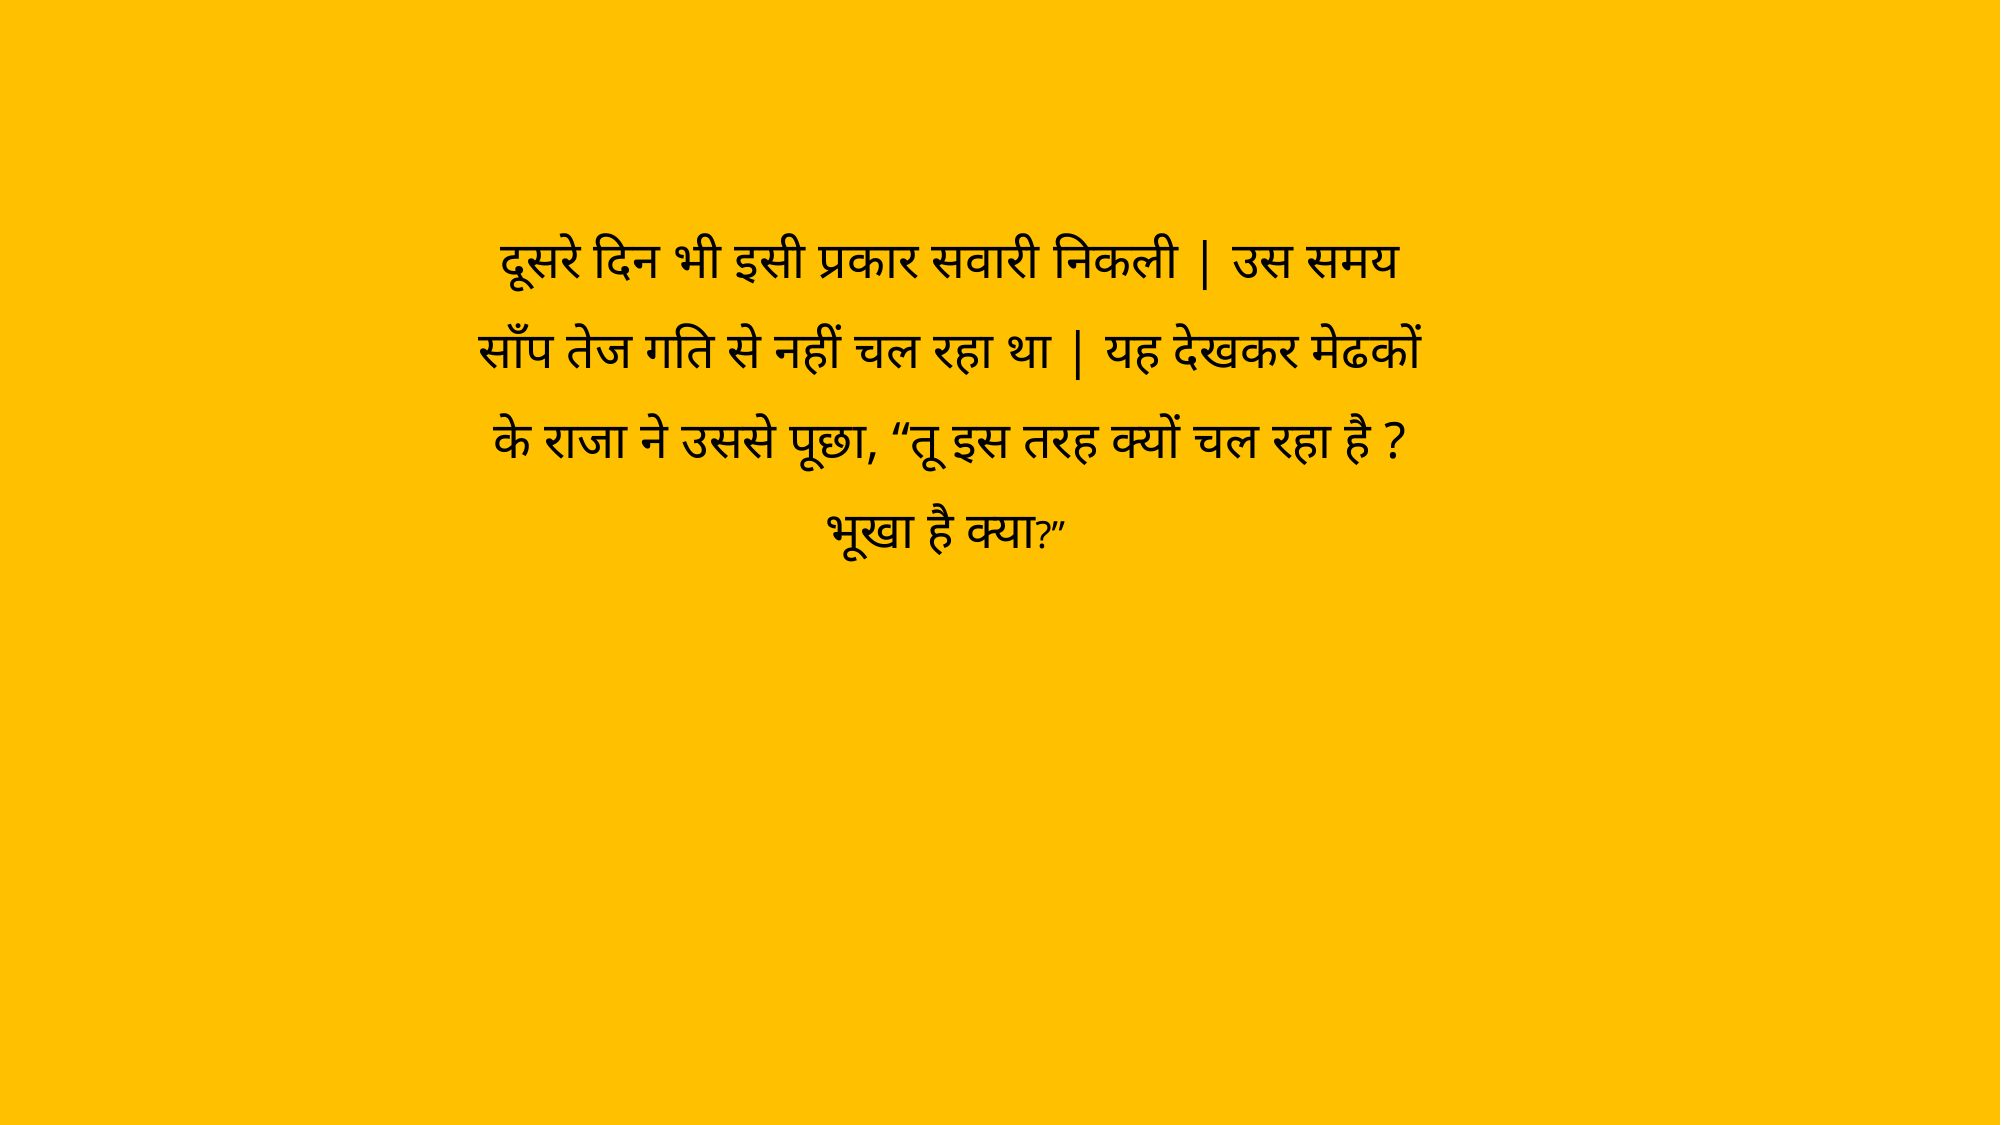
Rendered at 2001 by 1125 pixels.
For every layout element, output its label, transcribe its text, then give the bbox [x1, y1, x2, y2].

text_box दूसरे दिन भी इसी प्रकार सवारी निकली | उस समय साँप तेज गति से नहीं चल रहा था | यह देखकर मेढकों के राजा ने उससे पूछा, “तू इस तरह क्यों चल रहा है ? भूखा है क्या?” [450, 191, 1450, 567]
